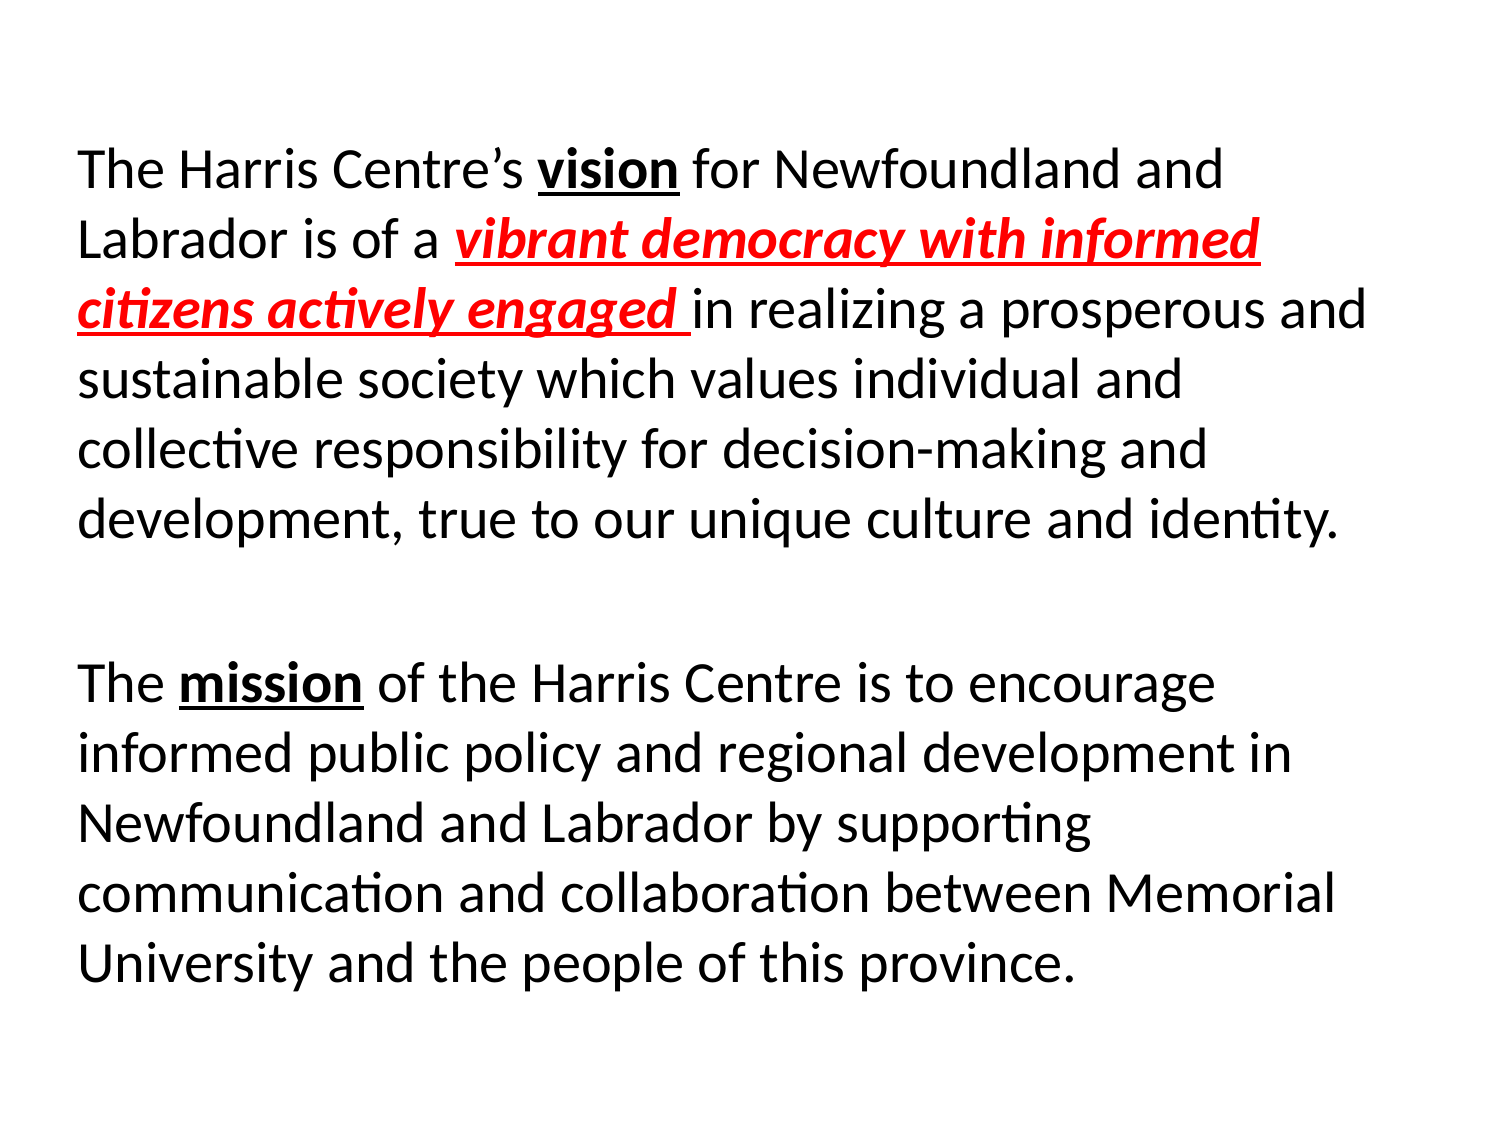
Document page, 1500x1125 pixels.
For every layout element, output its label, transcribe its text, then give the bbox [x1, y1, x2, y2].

text_box The mission of the Harris Centre is to encourage informed public policy and regional development in Newfoundland and Labrador by supporting communication and collaboration between Memorial University and the people of this province. [62, 636, 1423, 1002]
text_box The Harris Centre’s vision for Newfoundland and Labrador is of a vibrant democracy with informed citizens actively engaged in realizing a prosperous and sustainable society which values individual and collective responsibility for decision-making and development, true to our unique culture and identity. [62, 122, 1423, 558]
